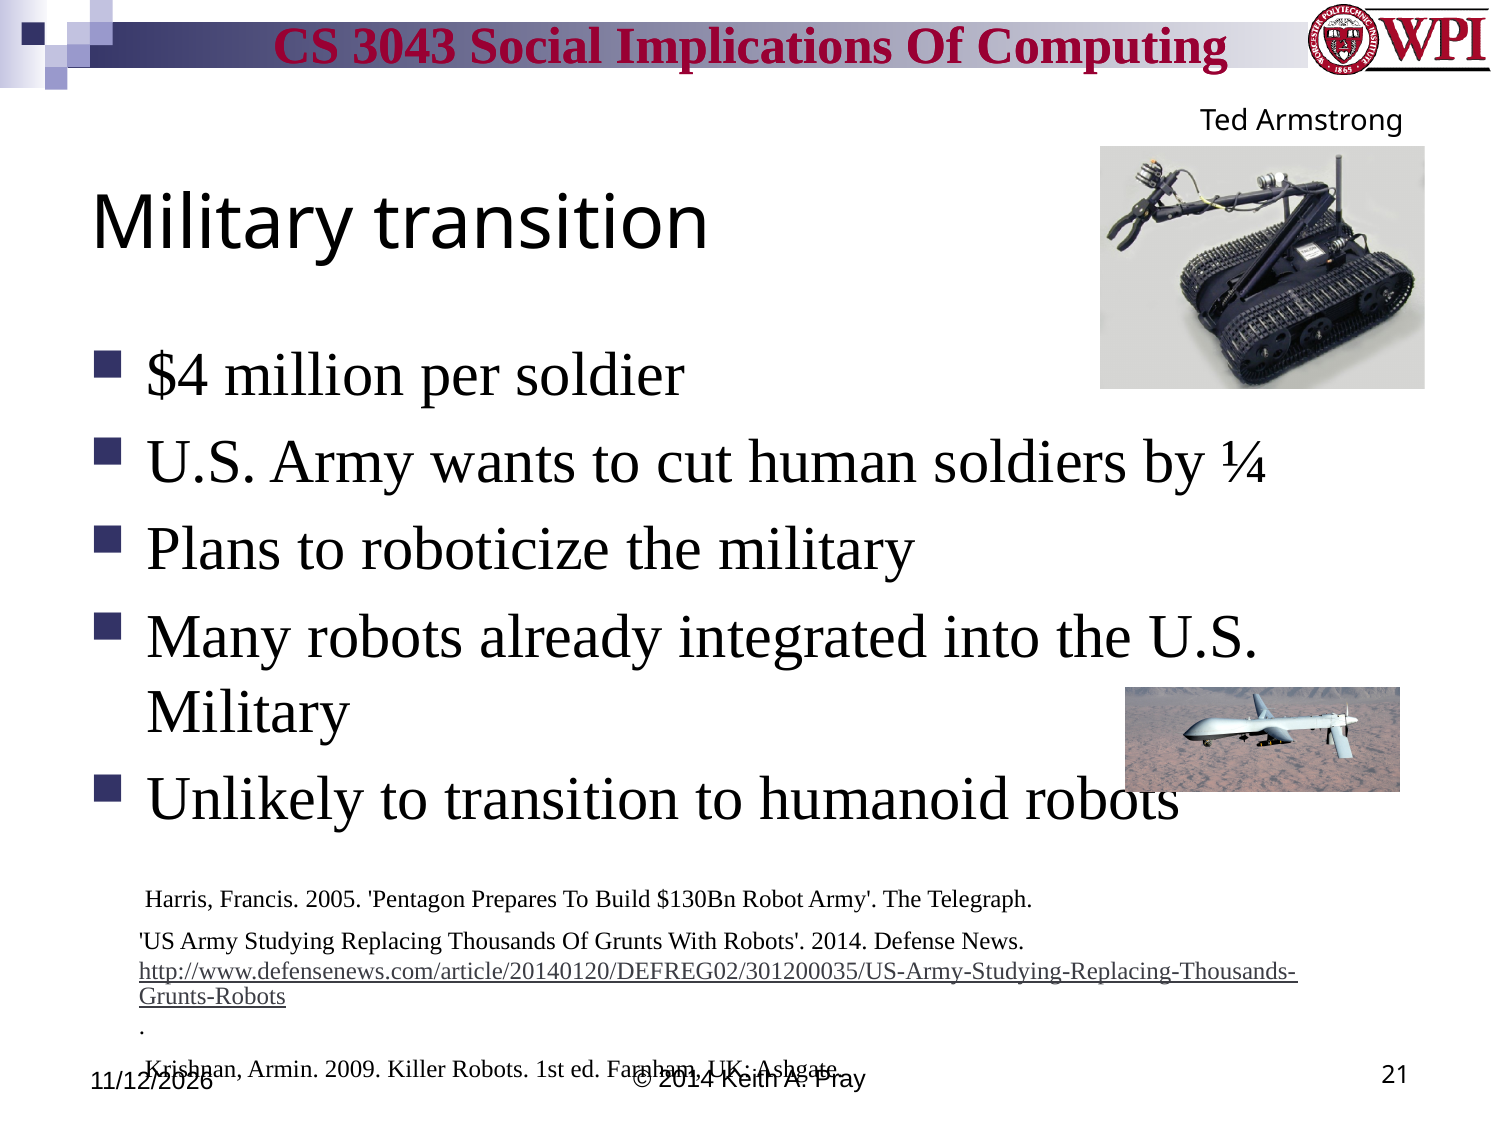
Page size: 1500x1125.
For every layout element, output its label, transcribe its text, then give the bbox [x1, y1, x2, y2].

picture [1124, 687, 1401, 793]
picture [1308, 3, 1500, 75]
list $4 million per soldier U.S. Army wants to cut human soldiers by ¼ Plans to roboticize the military Many robots already integrated into the U.S. Military Unlikely to transition to humanoid robots [74, 324, 1426, 963]
text_box Harris, Francis. 2005. 'Pentagon Prepares To Build $130Bn Robot Army'. The Telegraph. 'US Army Studying Replacing Thousands Of Grunts With Robots'. 2014. Defense News. http://www.defensenews.com/article/20140120/DEFREG02/301200035/US-Army-Studying-Replacing-Thousands-Grunts-Robots. Krishnan, Armin. 2009. Killer Robots. 1st ed. Farnham, UK: Ashgate. [124, 874, 1329, 1107]
slide_number 21 [1074, 1024, 1426, 1101]
text_box Ted Armstrong [1123, 93, 1481, 144]
picture [1099, 146, 1426, 389]
title Military transition [74, 124, 1426, 313]
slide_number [74, 1024, 426, 1103]
